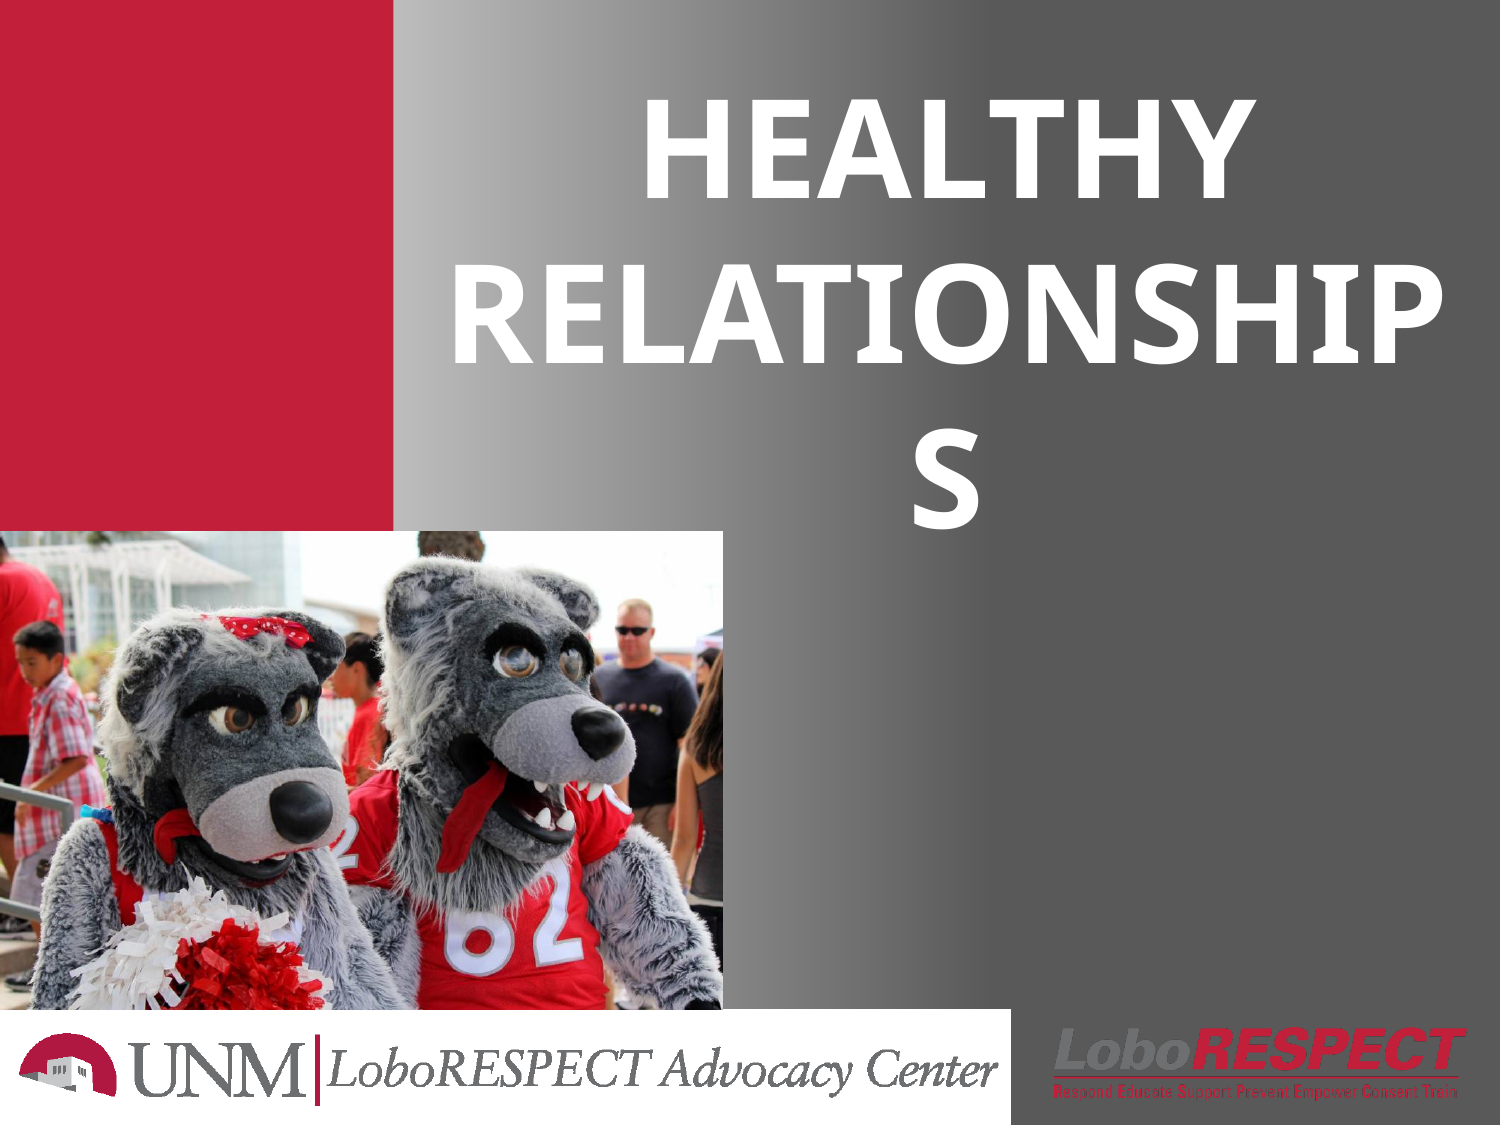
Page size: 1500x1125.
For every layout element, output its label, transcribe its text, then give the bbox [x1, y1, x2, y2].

text_box [0, 0, 395, 529]
picture [1054, 1027, 1467, 1101]
picture [0, 530, 1012, 1125]
title HEALTHY RELATIONSHIPS [395, 188, 1500, 430]
